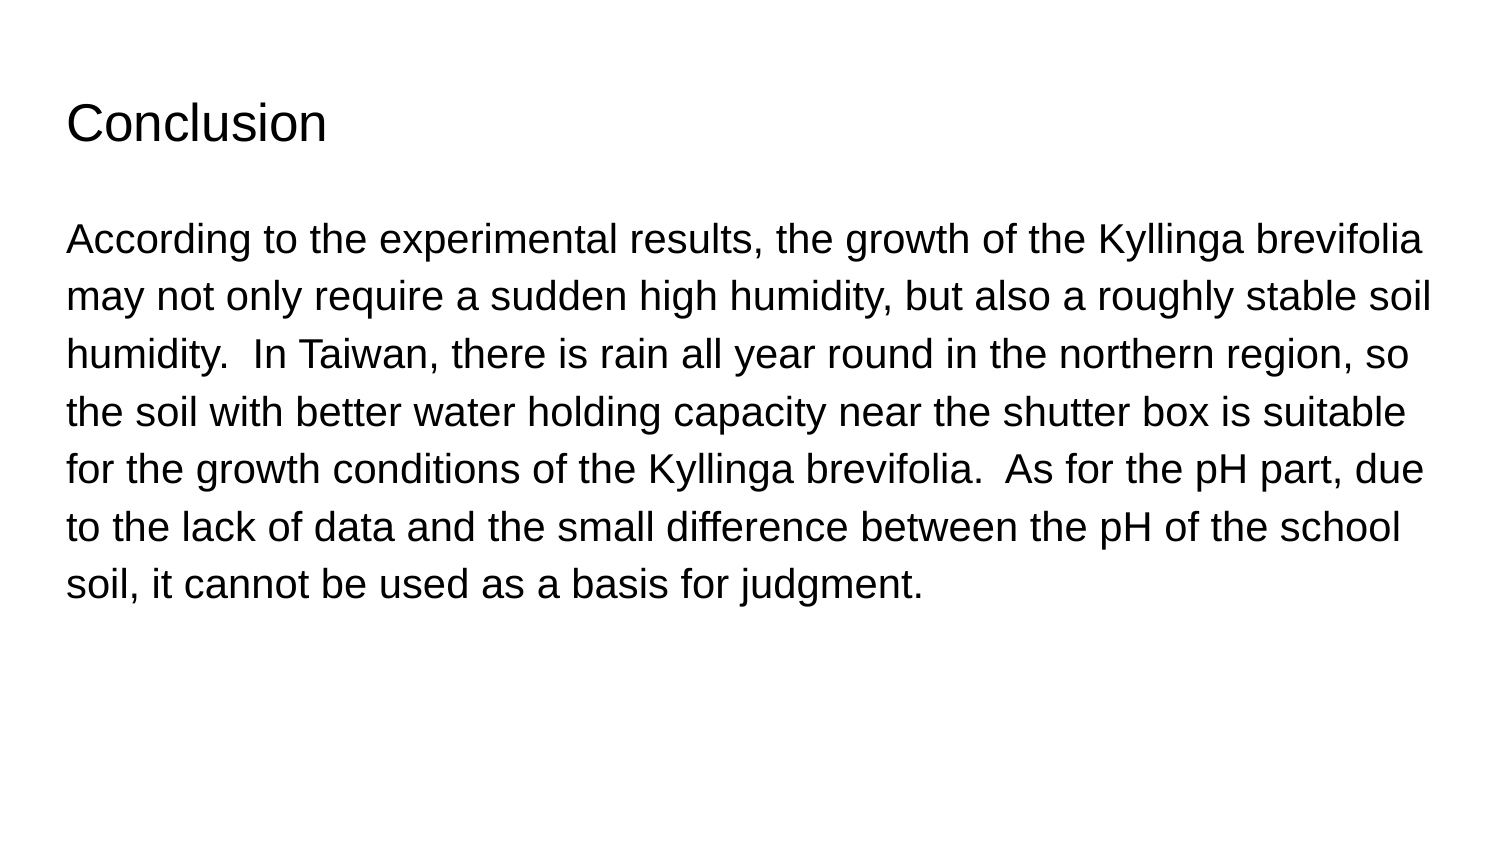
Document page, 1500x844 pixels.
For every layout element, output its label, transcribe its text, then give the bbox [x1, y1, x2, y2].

title Conclusion [51, 72, 1449, 167]
list According to the experimental results, the growth of the Kyllinga brevifolia may not only require a sudden high humidity, but also a roughly stable soil humidity. In Taiwan, there is rain all year round in the northern region, so the soil with better water holding capacity near the shutter box is suitable for the growth conditions of the Kyllinga brevifolia. As for the pH part, due to the lack of data and the small difference between the pH of the school soil, it cannot be used as a basis for judgment. [51, 189, 1449, 750]
